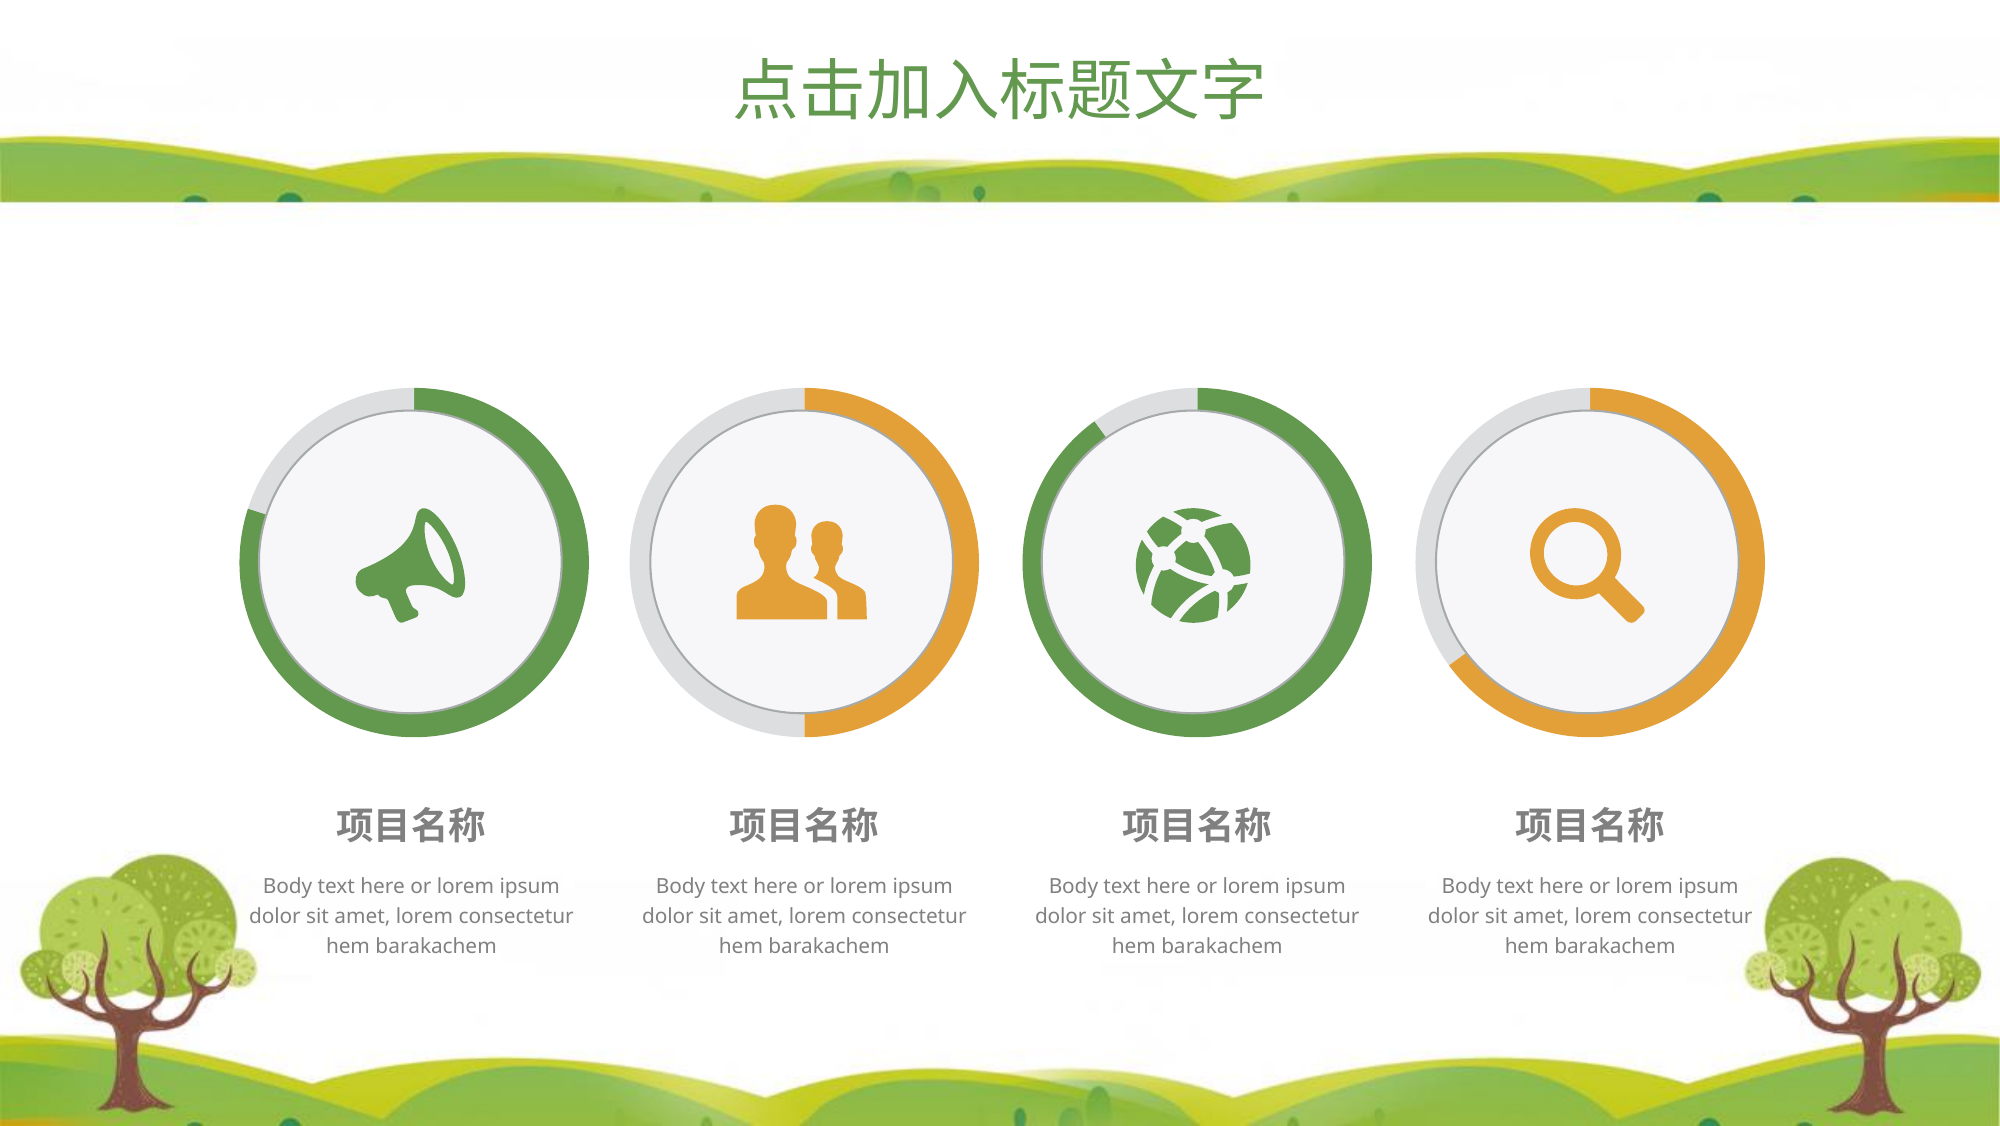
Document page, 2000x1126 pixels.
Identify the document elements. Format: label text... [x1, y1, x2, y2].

text_box 点击加入标题文字 [670, 42, 1329, 134]
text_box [239, 387, 1766, 957]
picture [0, 0, 2000, 1126]
